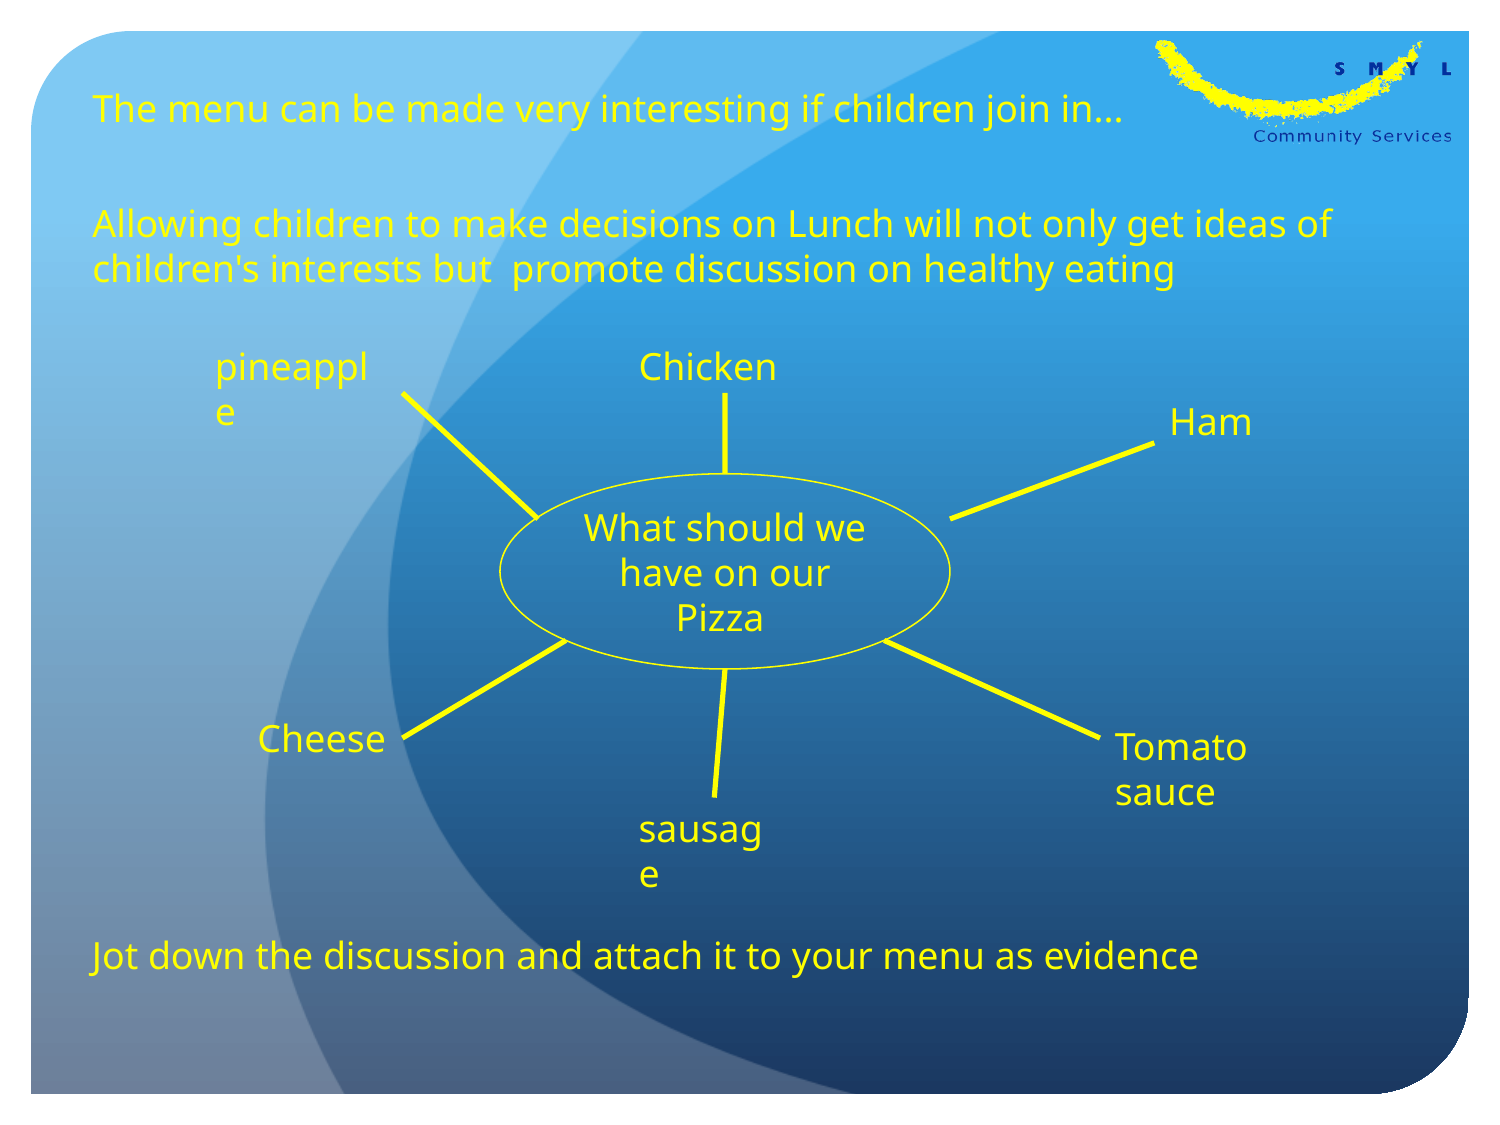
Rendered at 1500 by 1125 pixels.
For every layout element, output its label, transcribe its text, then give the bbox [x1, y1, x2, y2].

text_box Ham [1154, 390, 1303, 451]
picture [25, 30, 1474, 1095]
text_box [949, 442, 1155, 520]
text_box Chicken [623, 335, 827, 396]
text_box [164, 707, 367, 769]
text_box Jot down the discussion and attach it to your menu as evidence [77, 925, 1372, 985]
text_box pineapple [200, 335, 403, 441]
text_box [714, 668, 726, 798]
text_box Cheese [242, 707, 403, 768]
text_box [402, 392, 539, 520]
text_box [402, 640, 567, 739]
text_box sausage [623, 797, 791, 903]
text_box Tomato sauce [1100, 715, 1303, 821]
text_box What should we have on our Pizza [499, 472, 951, 670]
list The menu can be made very interesting if children join in... Allowing children to make decisions on Lunch will not only get ideas of children's interests but promote discussion on healthy eating [77, 77, 1432, 1041]
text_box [883, 640, 1101, 739]
